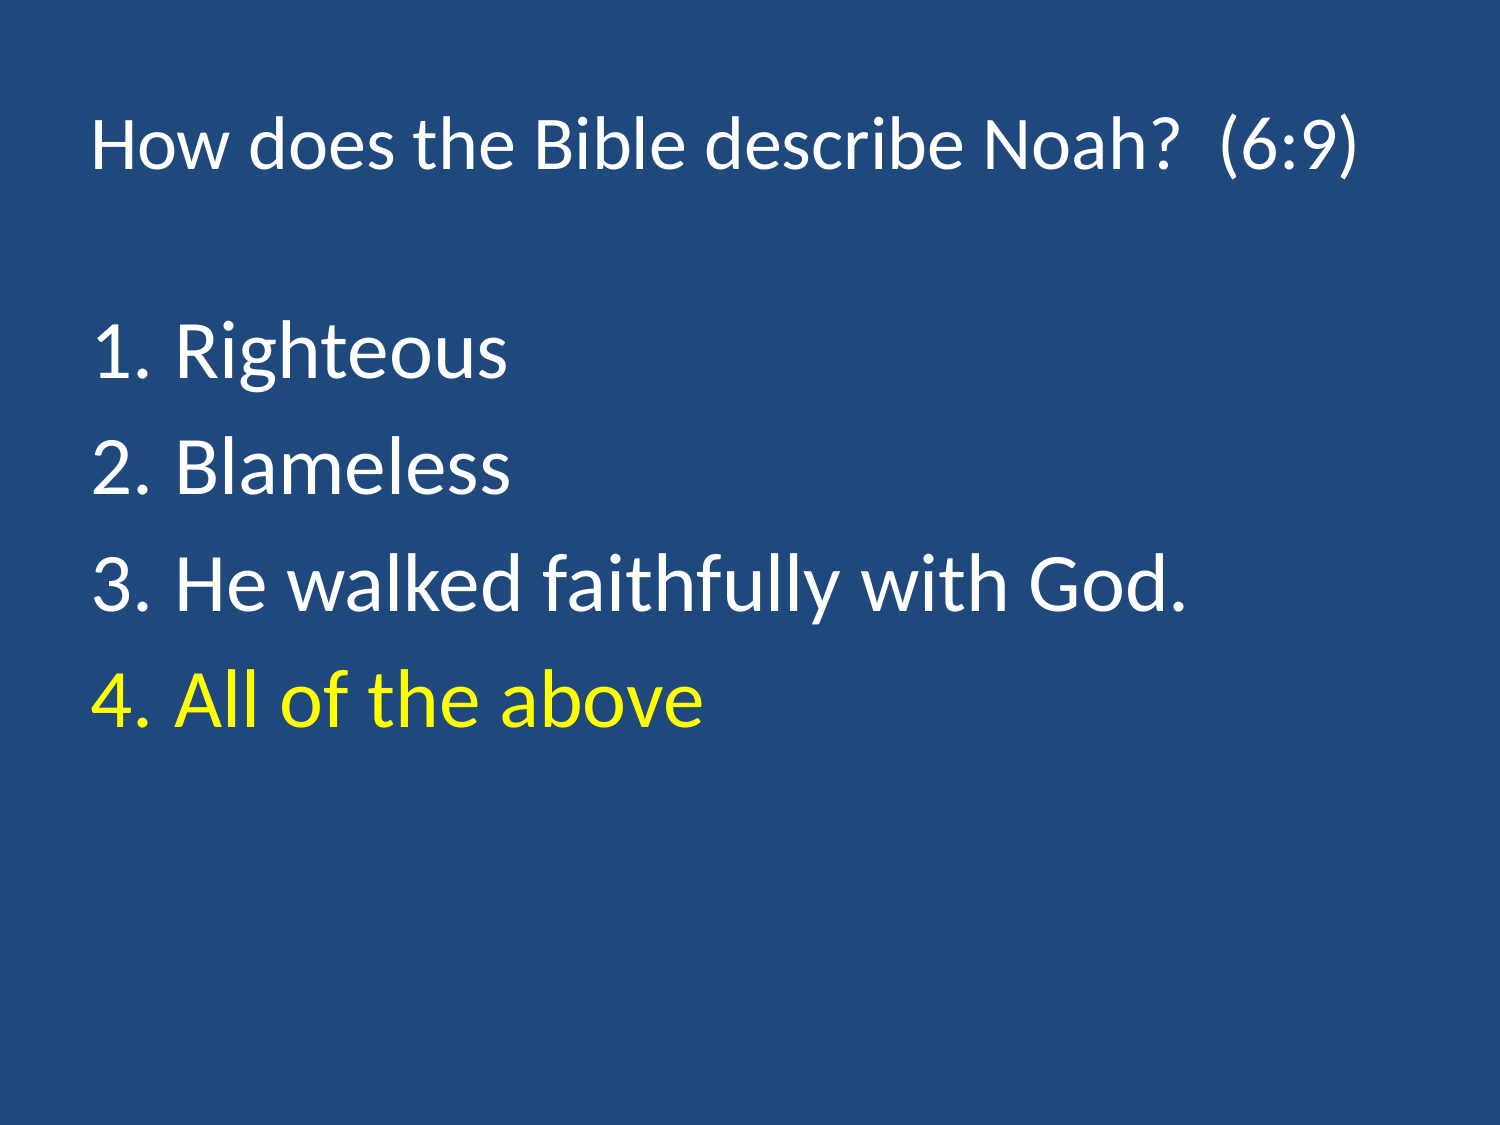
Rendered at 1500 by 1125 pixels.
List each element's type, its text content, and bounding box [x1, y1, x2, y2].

list Righteous Blameless He walked faithfully with God. All of the above [75, 287, 1425, 1005]
title How does the Bible describe Noah? (6:9) [75, 45, 1425, 233]
